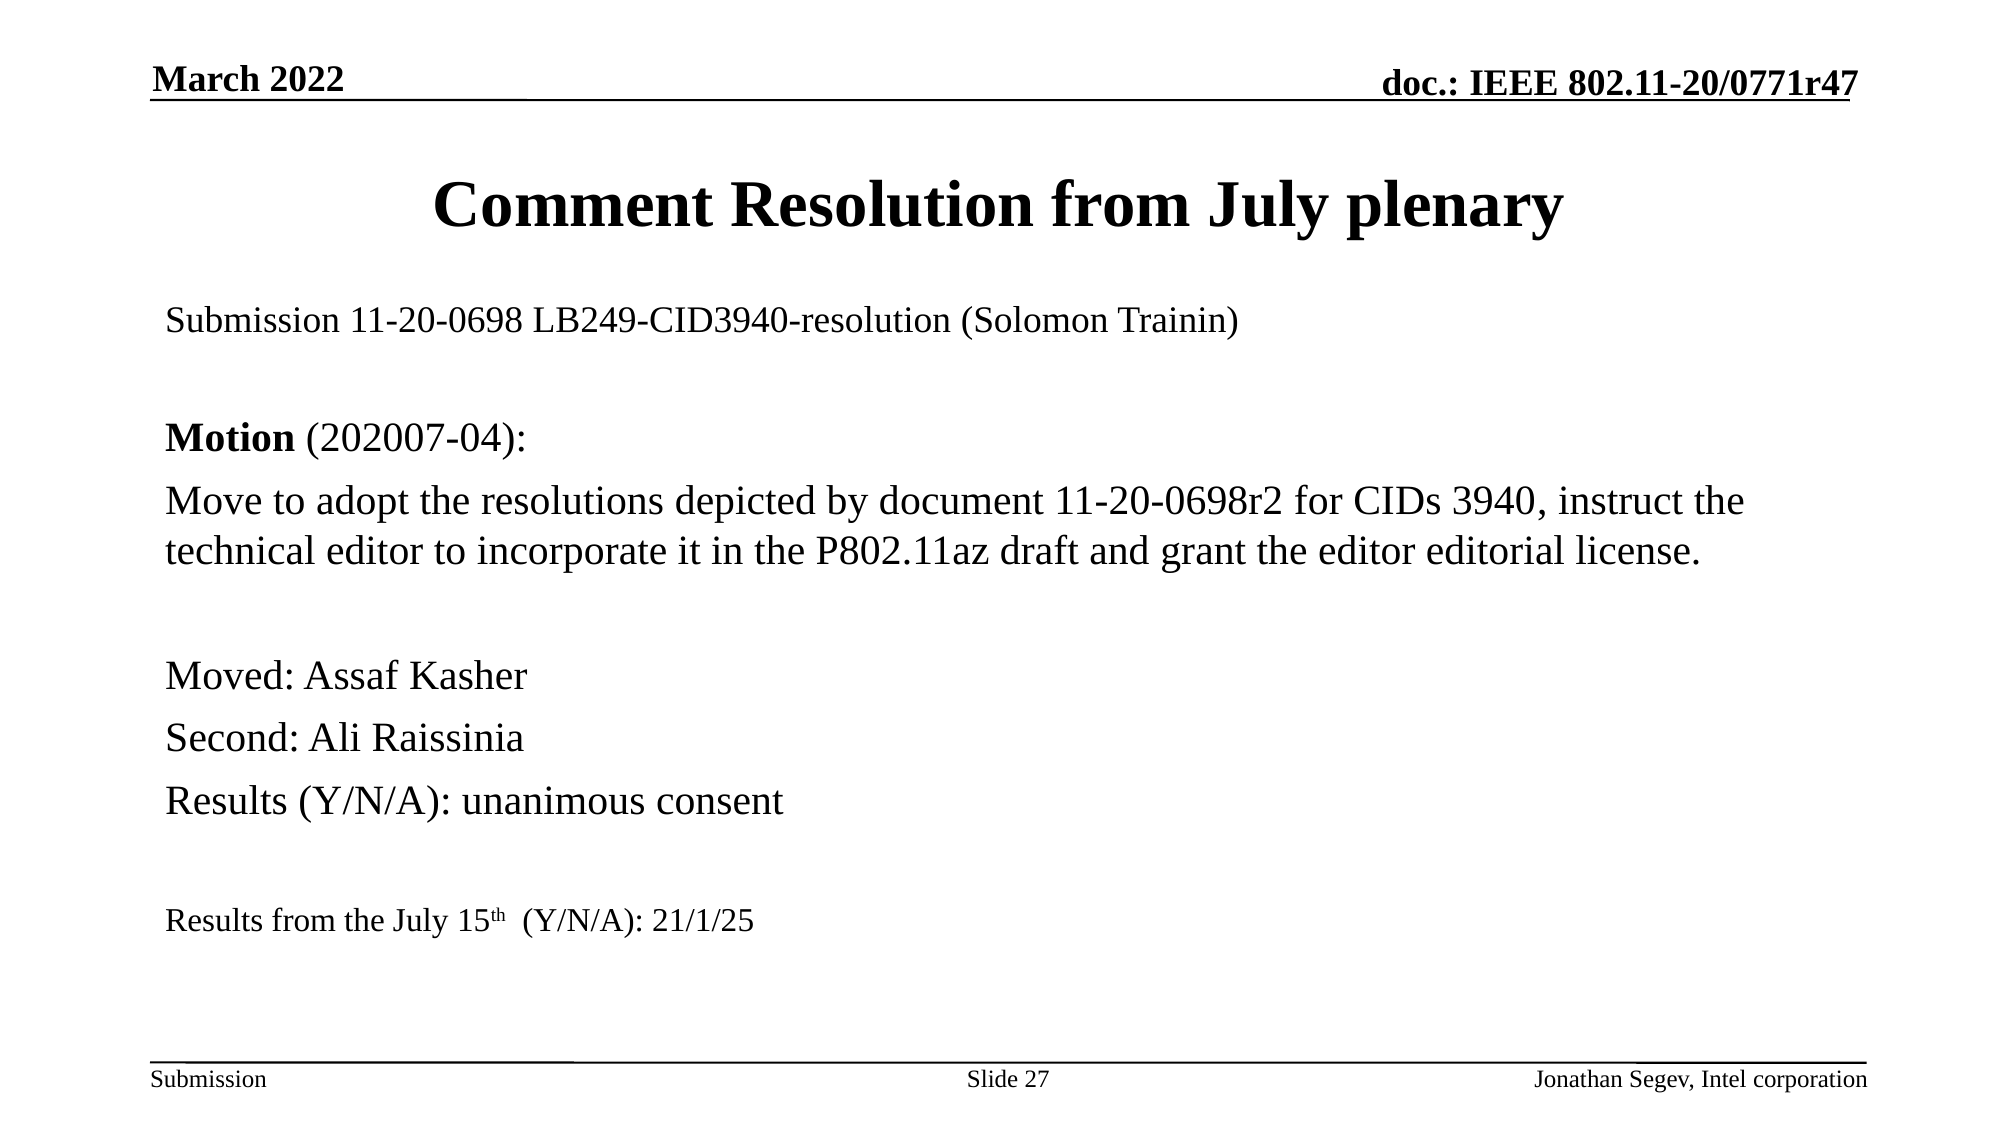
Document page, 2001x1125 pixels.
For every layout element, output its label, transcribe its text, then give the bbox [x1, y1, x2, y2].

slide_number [152, 54, 563, 100]
title Comment Resolution from July plenary [149, 112, 1850, 286]
list Submission 11-20-0698 LB249-CID3940-resolution (Solomon Trainin) Motion (202007-04): Move to adopt the resolutions depicted by document 11-20-0698r2 for CIDs 3940, instruct the technical editor to incorporate it in the P802.11az draft and grant the editor editorial license. Moved: Assaf Kasher Second: Ali Raissinia Results (Y/N/A): unanimous consent Results from the July 15th (Y/N/A): 21/1/25 [149, 286, 1850, 1000]
slide_number Slide 27 [950, 1061, 1067, 1123]
footer Jonathan Segev, Intel corporation [1171, 1061, 1869, 1093]
